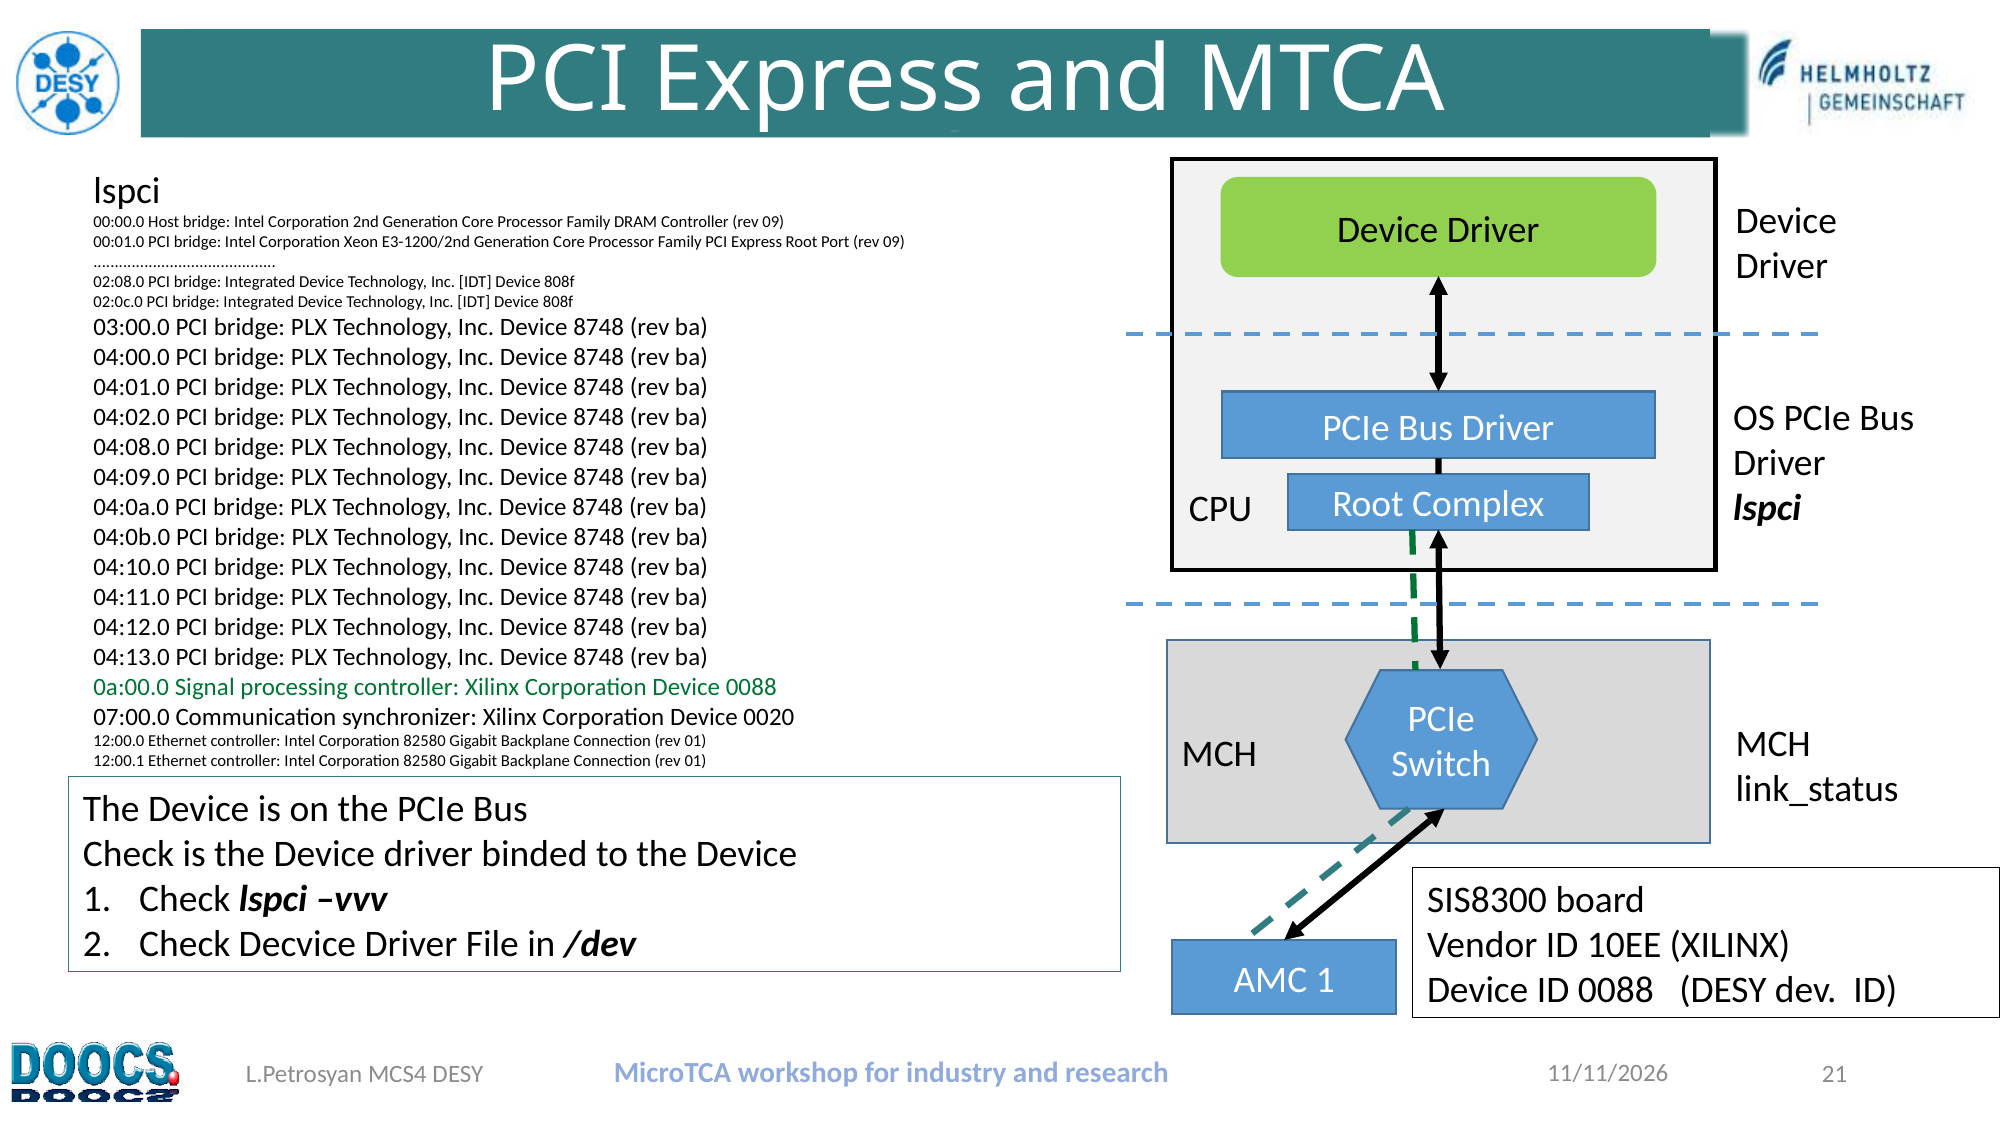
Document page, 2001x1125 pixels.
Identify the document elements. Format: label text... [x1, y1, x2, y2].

text_box PCI Express and MTCA [190, 38, 1744, 132]
text_box The Device is on the PCIe Bus Check is the Device driver binded to the Device Check lspci –vvv Check Decvice Driver File in /dev [68, 776, 1121, 972]
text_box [1126, 159, 2000, 1020]
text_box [1244, 808, 1410, 940]
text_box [1412, 529, 1416, 671]
picture [10, 1008, 183, 1102]
picture [15, 31, 121, 135]
text_box lspci 00:00.0 Host bridge: Intel Corporation 2nd Generation Core Processor Family DRAM Controller (rev 09) 00:01.0 PCI bridge: Intel Corporation Xeon E3-1200/2nd Generation Core Processor Family PCI Express Root Port (rev 09) ........................................... 02:08.0 PCI bridge: Integrated Device Technology, Inc. [IDT] Device 808f 02:0c.0 PCI bridge: Integrated Device Technology, Inc. [IDT] Device 808f 03:00.0 PCI bridge: PLX Technology, Inc. Device 8748 (rev ba) 04:00.0 PCI bridge: PLX Technology, Inc. Device 8748 (rev ba) 04:01.0 PCI bridge: PLX Technology, Inc. Device 8748 (rev ba) 04:02.0 PCI bridge: PLX Technology, Inc. Device 8748 (rev ba) 04:08.0 PCI bridge: PLX Technology, Inc. Device 8748 (rev ba) 04:09.0 PCI bridge: PLX Technology, Inc. Device 8748 (rev ba) 04:0a.0 PCI bridge: PLX Technology, Inc. Device 8748 (rev ba) 04:0b.0 PCI bridge: PLX Technology, Inc. Device 8748 (rev ba) 04:10.0 PCI bridge: PLX Technology, Inc. Device 8748 (rev ba) 04:11.0 PCI bridge: PLX Technology, Inc. Device 8748 (rev ba) 04:12.0 PCI bridge: PLX Technology, Inc. Device 8748 (rev ba) 04:13.0 PCI bridge: PLX Technology, Inc. Device 8748 (rev ba) 0a:00.0 Signal processing controller: Xilinx Corporation Device 0088 07:00.0 Communication synchronizer: Xilinx Corporation Device 0020 12:00.0 Ethernet controller: Intel Corporation 82580 Gigabit Backplane Connection (rev 01) 12:00.1 Ethernet controller: Intel Corporation 82580 Gigabit Backplane Connection (rev 01) [78, 158, 1121, 776]
footer L.Petrosyan MCS4 DESY MicroTCA workshop for industry and research [230, 1040, 1533, 1101]
slide_number 21 [1412, 1042, 1863, 1103]
picture [1749, 31, 1975, 135]
title PCI Express [140, 29, 1710, 138]
